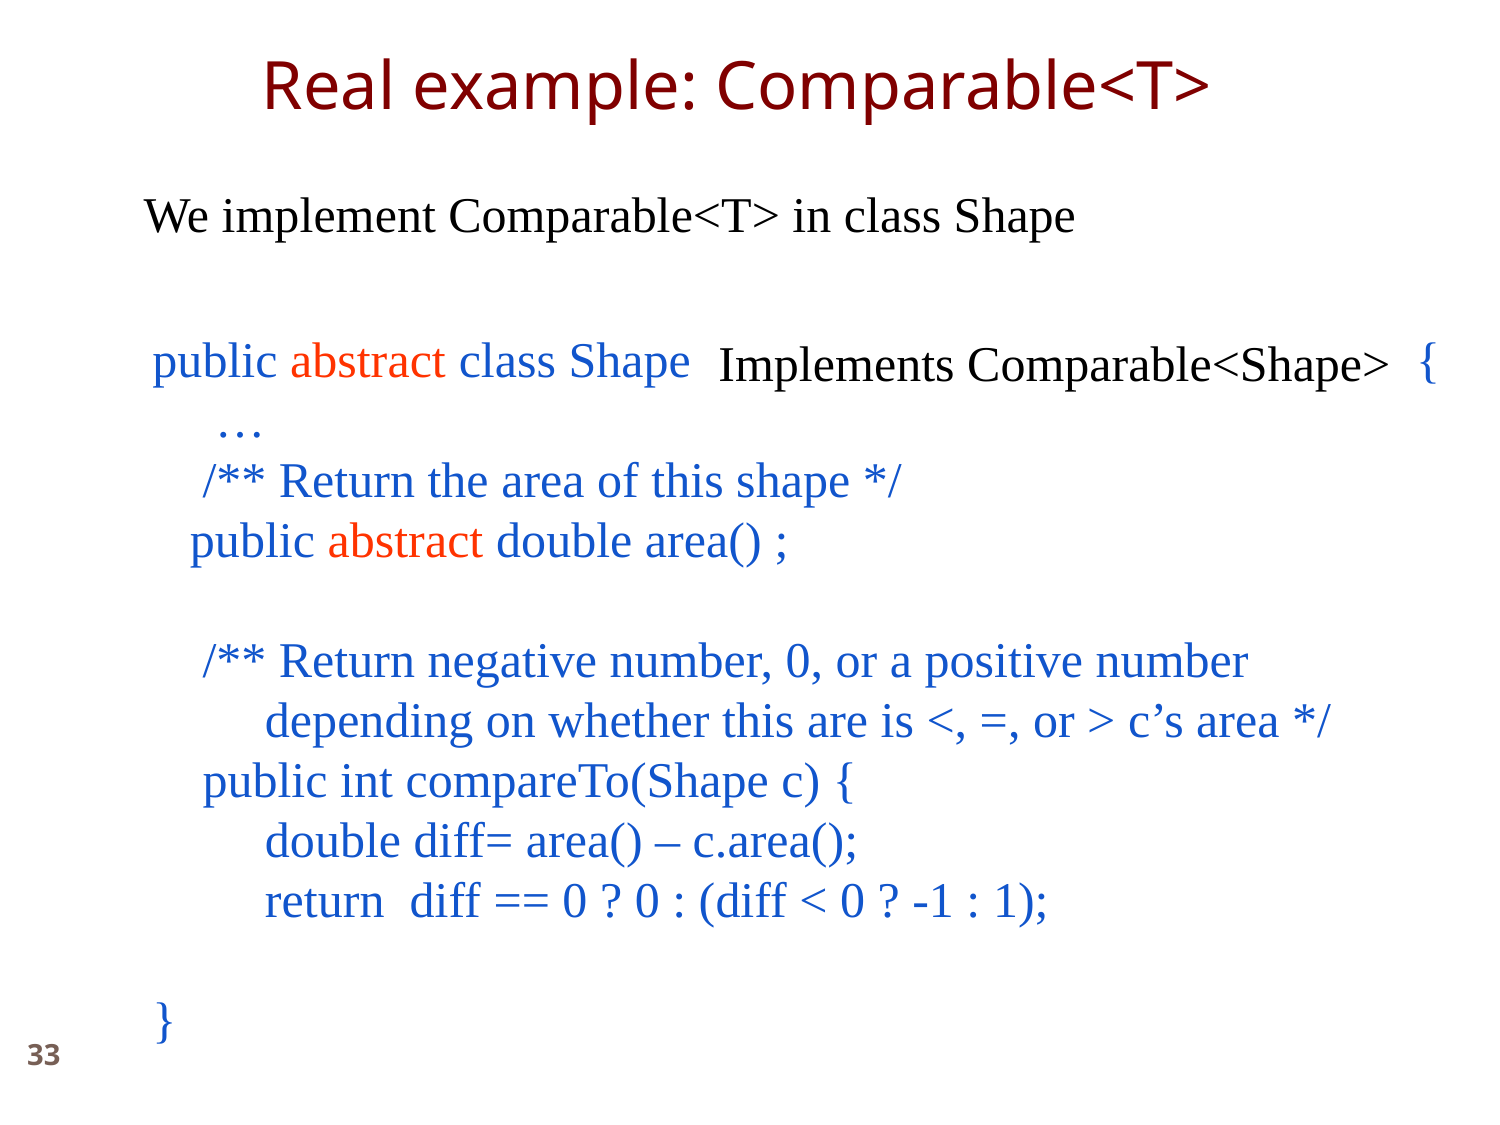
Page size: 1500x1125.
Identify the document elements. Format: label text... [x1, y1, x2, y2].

slide_number 33 [0, 1025, 88, 1088]
text_box /** Return negative number, 0, or a positive number depending on whether this are is <, =, or > c’s area */ public int compareTo(Shape c) { double diff= area() – c.area(); return diff == 0 ? 0 : (diff < 0 ? -1 : 1); } [187, 612, 1400, 1038]
text_box Implements Comparable<Shape> [703, 324, 1406, 399]
text_box We implement Comparable<T> in class Shape [128, 174, 1092, 250]
text_box public abstract class Shape { … /** Return the area of this shape */ public abstract double area() ; } [137, 312, 1500, 613]
text_box Real example: Comparable<T> [62, 62, 1413, 138]
